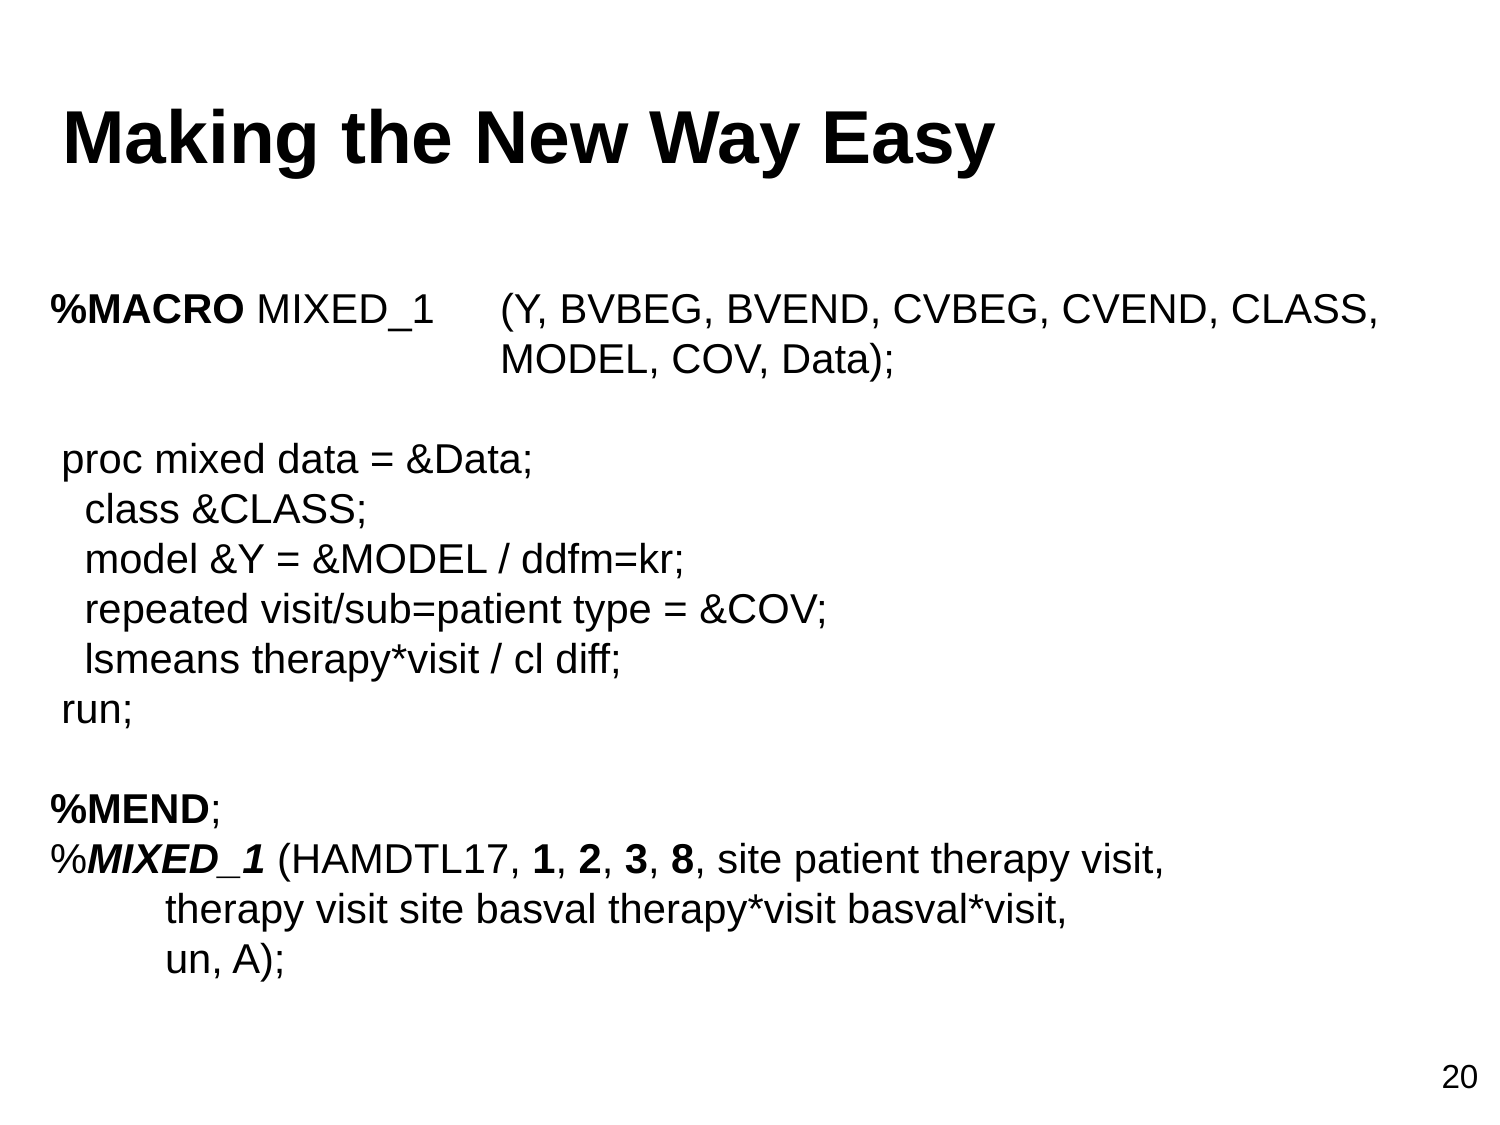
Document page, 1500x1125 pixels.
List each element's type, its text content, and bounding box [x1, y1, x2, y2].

text_box Making the New Way Easy [62, 0, 1488, 188]
text_box %MACRO MIXED_1 (Y, BVBEG, BVEND, CVBEG, CVEND, CLASS, MODEL, COV, Data); proc mixed data = &Data; class &CLASS; model &Y = &MODEL / ddfm=kr; repeated visit/sub=patient type = &COV; lsmeans therapy*visit / cl diff; run; %MEND; %MIXED_1 (HAMDTL17, 1, 2, 3, 8, site patient therapy visit, therapy visit site basval therapy*visit basval*visit, un, A); [50, 231, 1450, 1075]
slide_number 20 [1371, 1057, 1479, 1101]
